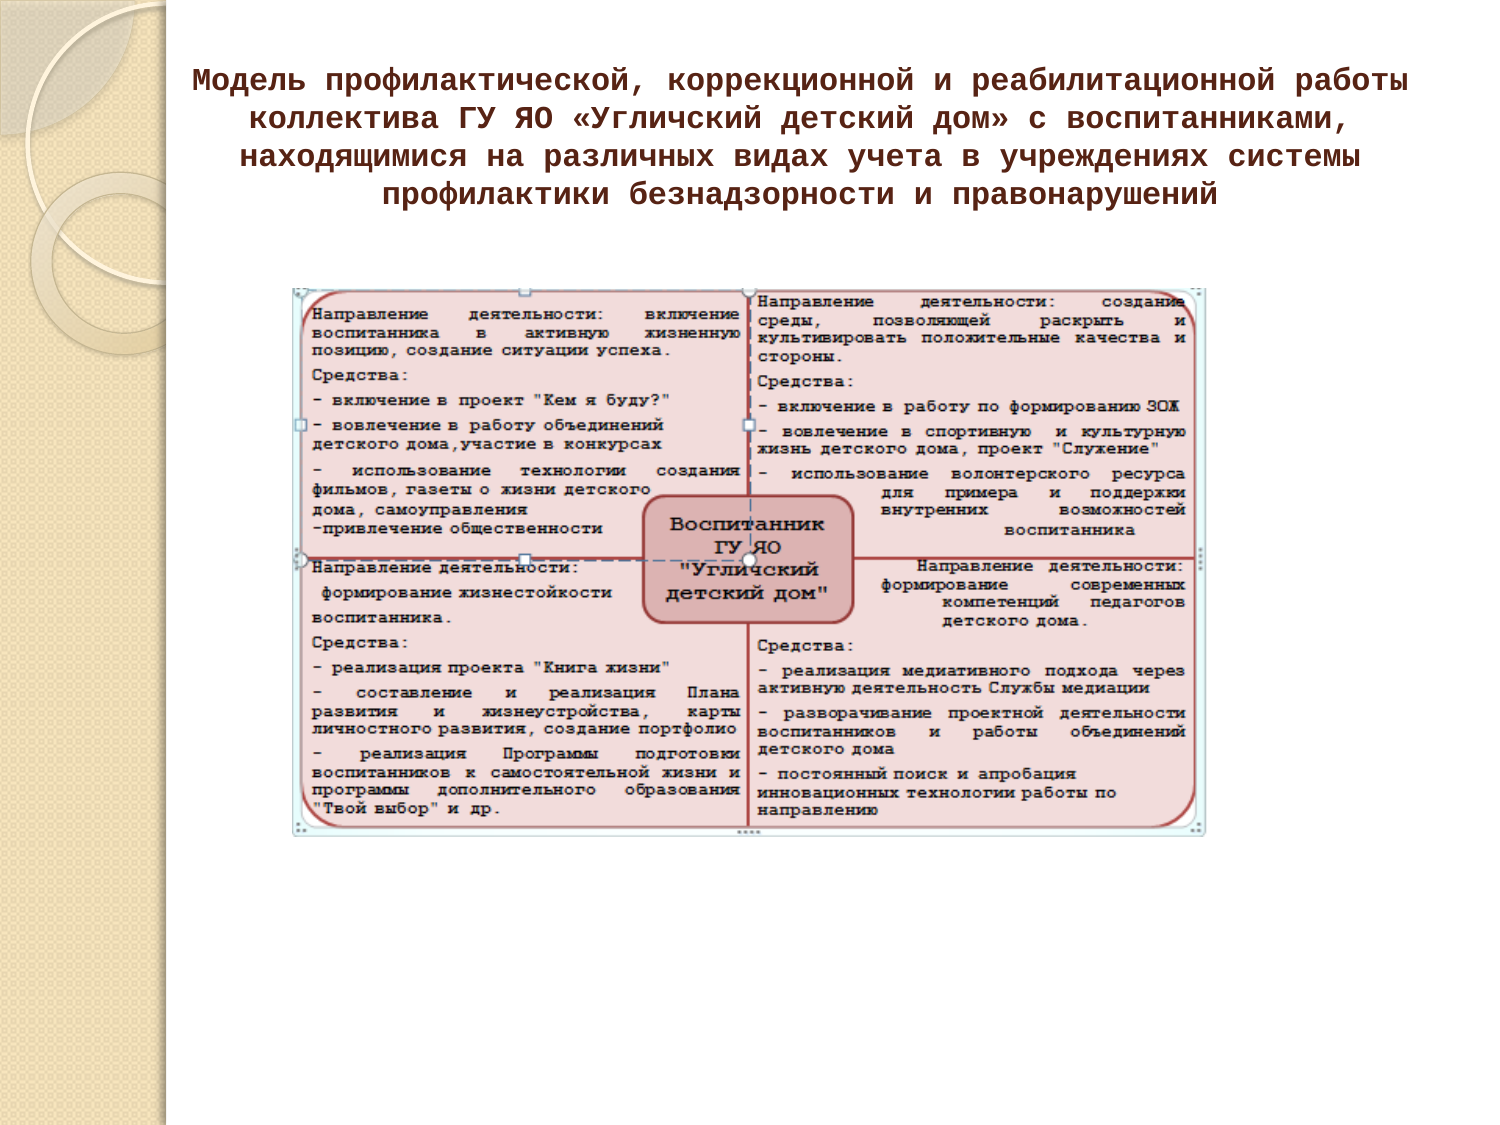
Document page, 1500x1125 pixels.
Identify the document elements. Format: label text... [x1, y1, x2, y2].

picture [291, 288, 1209, 837]
title Модель профилактической, коррекционной и реабилитационной работы коллектива ГУ ЯО «Угличский детский дом» с воспитанниками, находящимися на различных видах учета в учреждениях системы профилактики безнадзорности и правонарушений [174, 45, 1425, 225]
